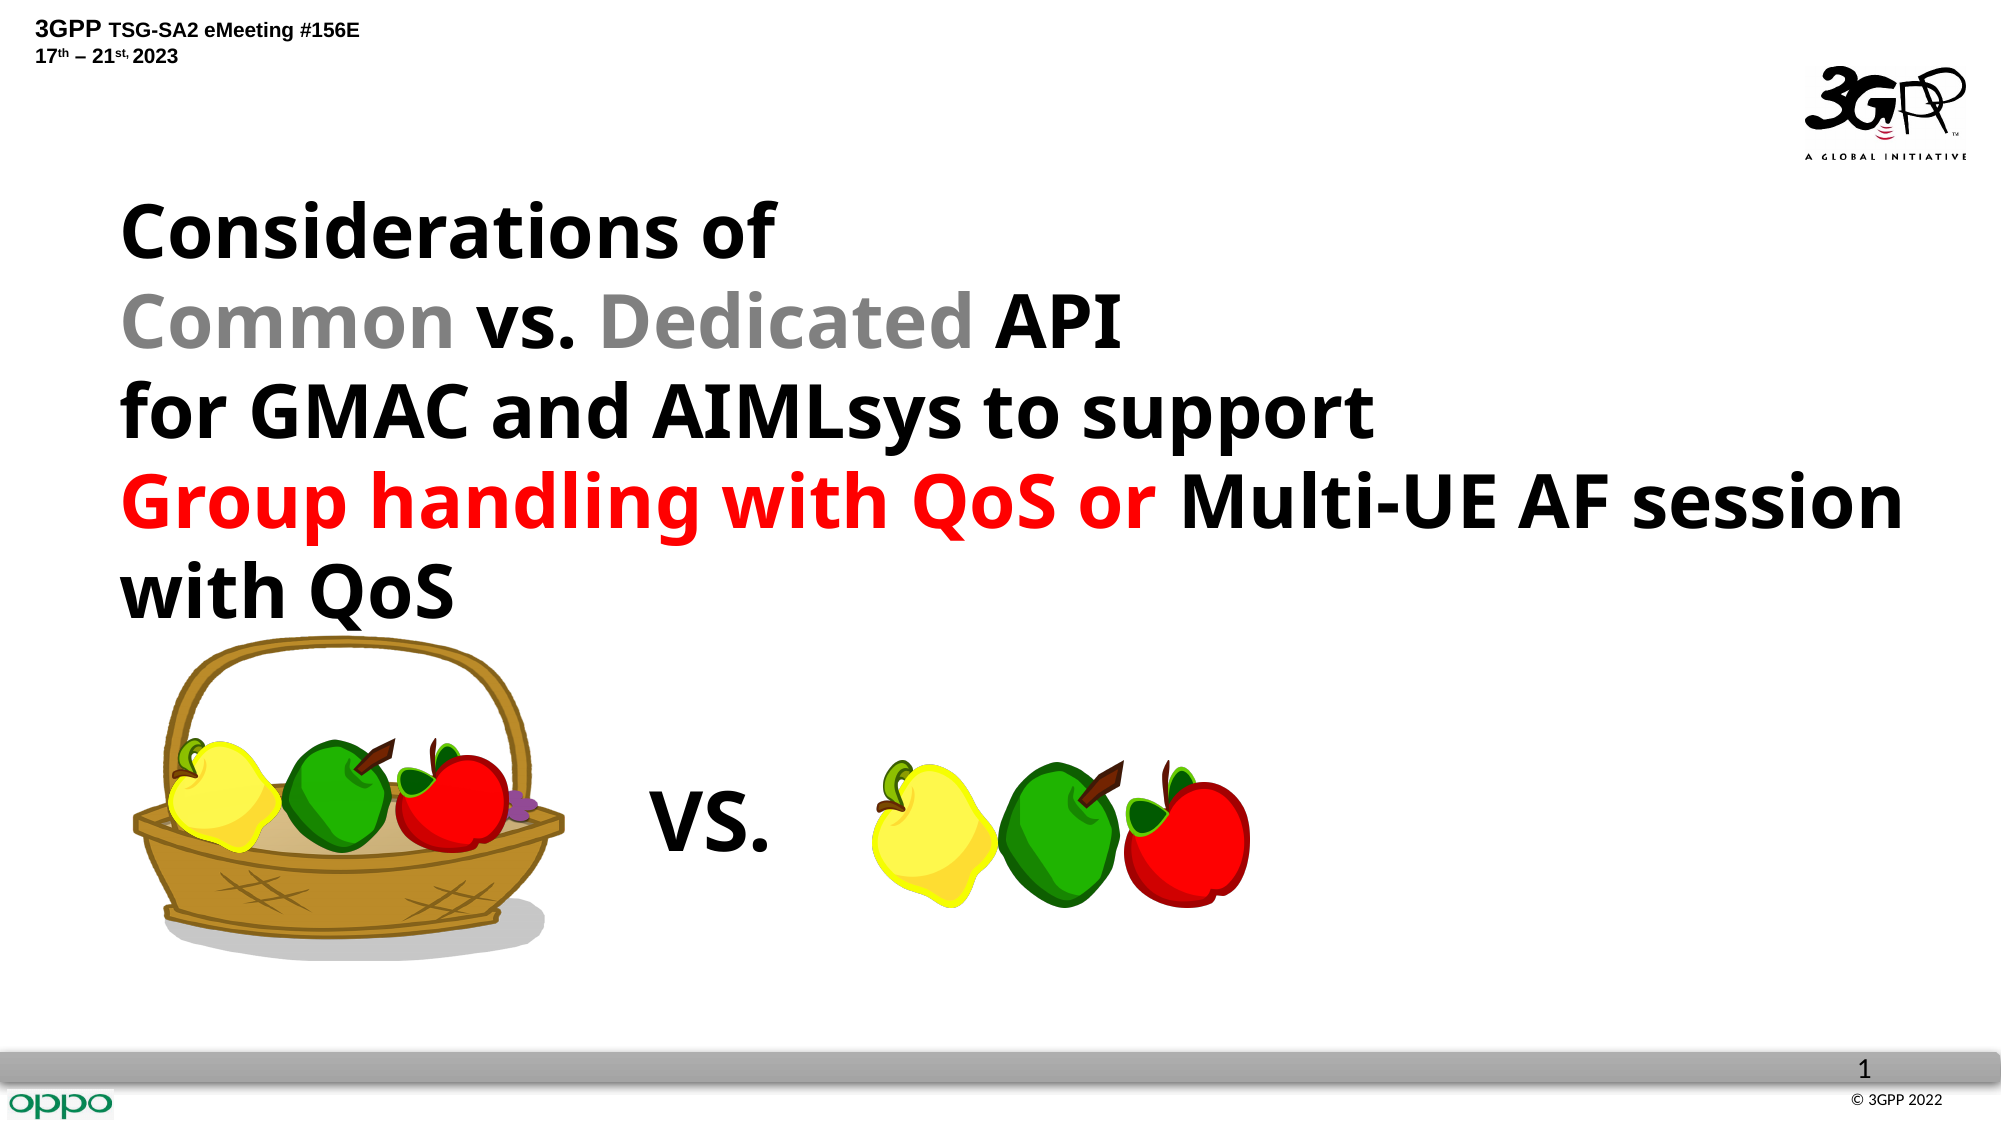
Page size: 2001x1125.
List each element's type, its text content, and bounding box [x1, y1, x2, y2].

picture [1805, 66, 1966, 160]
picture [7, 1089, 114, 1120]
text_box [113, 630, 583, 968]
picture [872, 760, 1250, 908]
text_box VS. [634, 760, 821, 876]
text_box Considerations of Common vs. Dedicated API for GMAC and AIMLsys to support Group handling with QoS or Multi-UE AF session with QoS [104, 175, 1981, 641]
